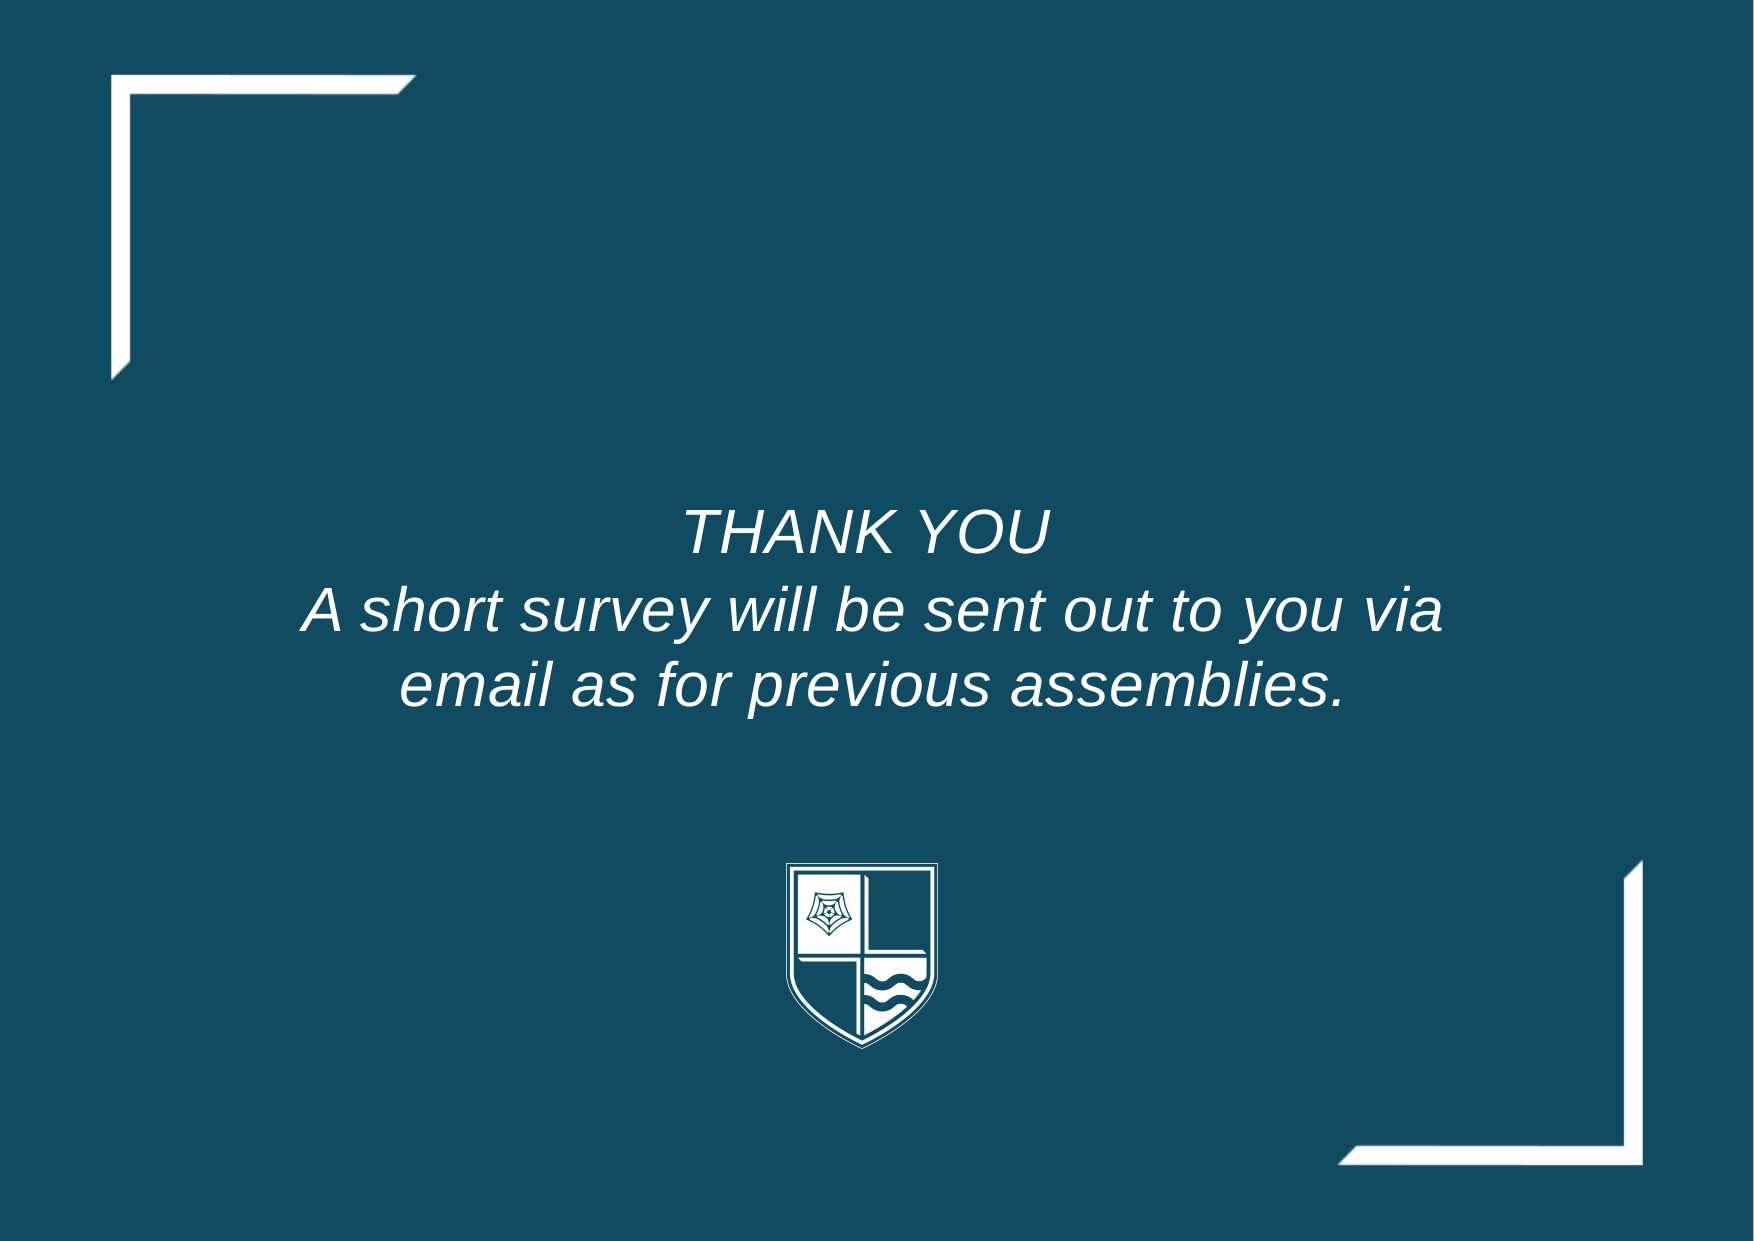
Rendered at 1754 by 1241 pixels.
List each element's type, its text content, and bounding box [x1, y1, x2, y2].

picture [0, 0, 1754, 1241]
list THANK YOU A short survey will be sent out to you via email as for previous assemblies. [247, 475, 1503, 735]
